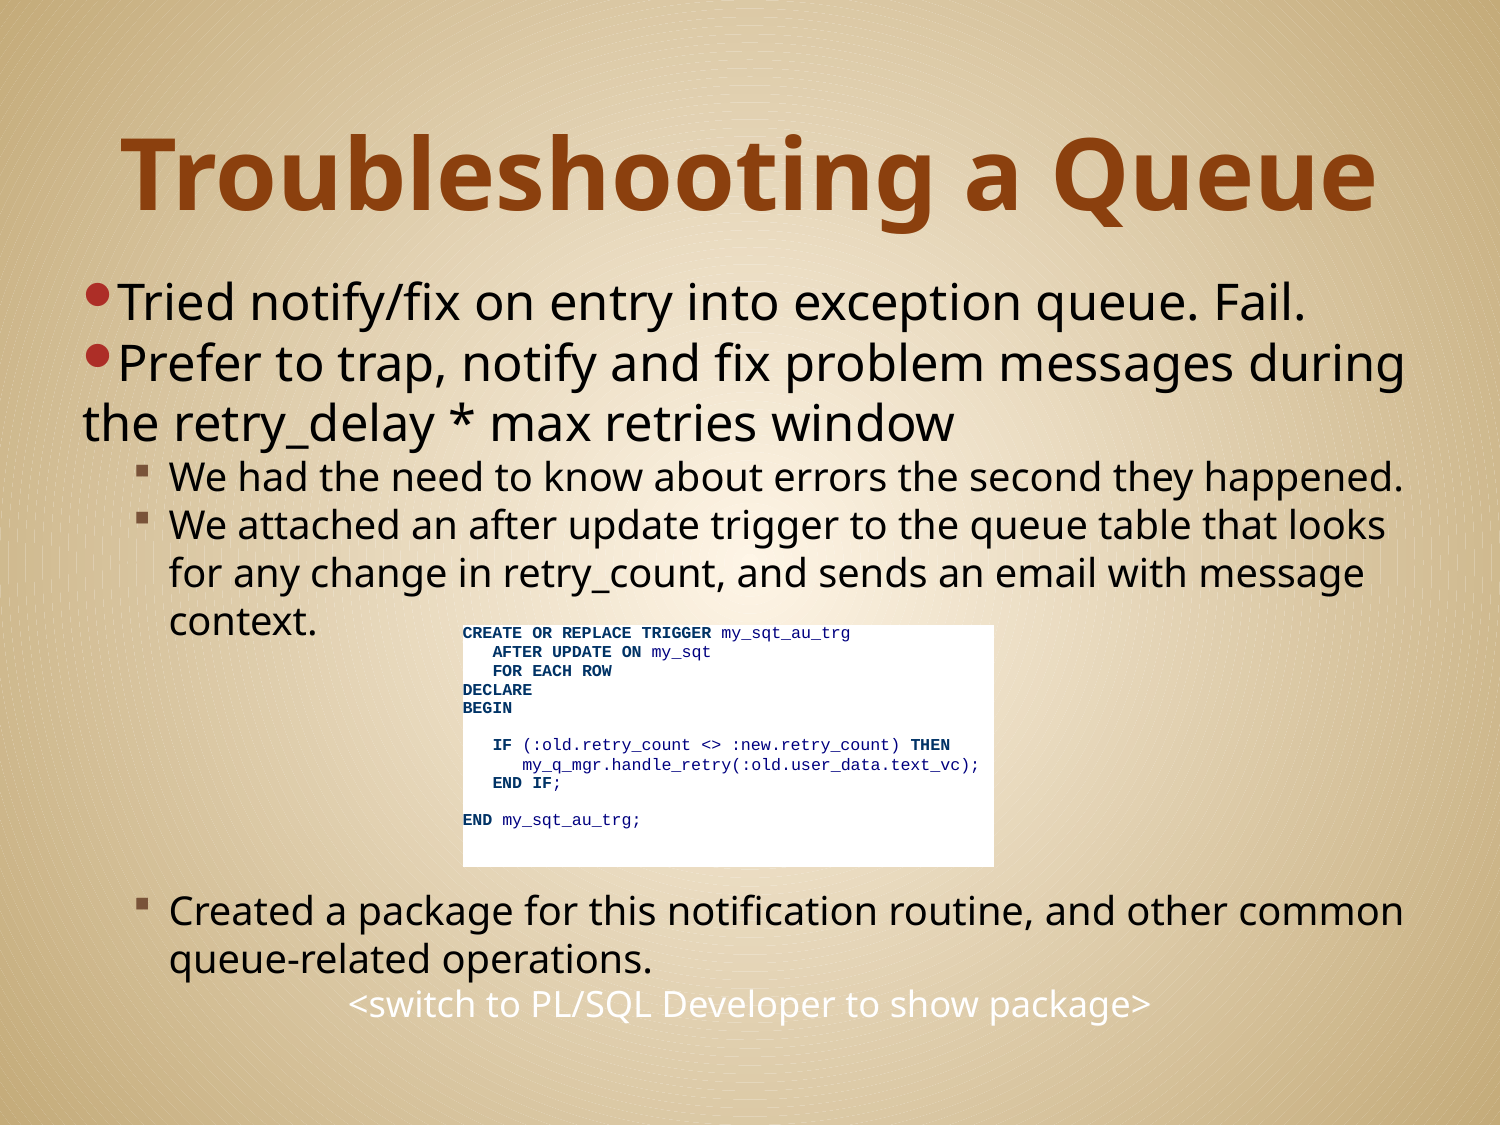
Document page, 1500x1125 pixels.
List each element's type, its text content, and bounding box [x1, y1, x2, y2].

list Tried notify/fix on entry into exception queue. Fail. Prefer to trap, notify and fix problem messages during the retry_delay * max retries window We had the need to know about errors the second they happened. We attached an after update trigger to the queue table that looks for any change in retry_count, and sends an email with message context. Created a package for this notification routine, and other common queue-related operations. <switch to PL/SQL Developer to show package> [75, 262, 1425, 1088]
title Troubleshooting a Queue [75, 50, 1425, 238]
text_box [462, 624, 994, 867]
